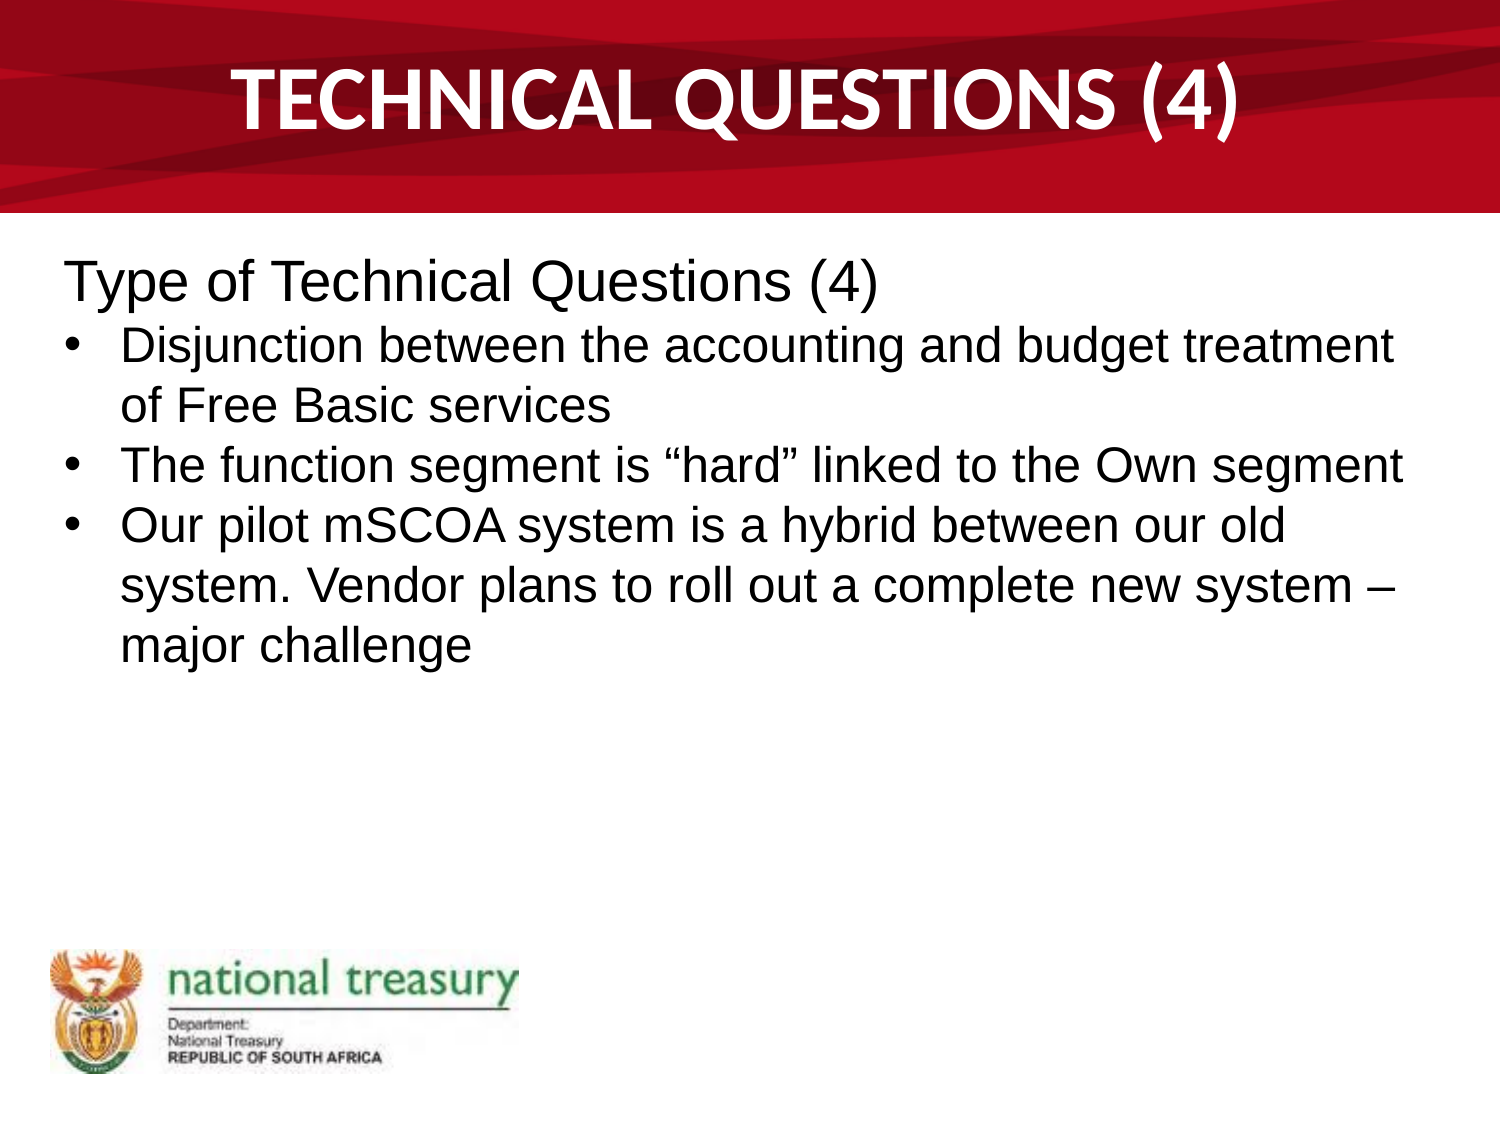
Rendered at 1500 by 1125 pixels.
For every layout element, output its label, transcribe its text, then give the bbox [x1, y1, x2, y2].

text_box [0, 0, 1500, 213]
picture [49, 949, 519, 1074]
text_box Type of Technical Questions (4) Disjunction between the accounting and budget treatment of Free Basic services The function segment is “hard” linked to the Own segment Our pilot mSCOA system is a hybrid between our old system. Vendor plans to roll out a complete new system – major challenge [49, 235, 1460, 871]
